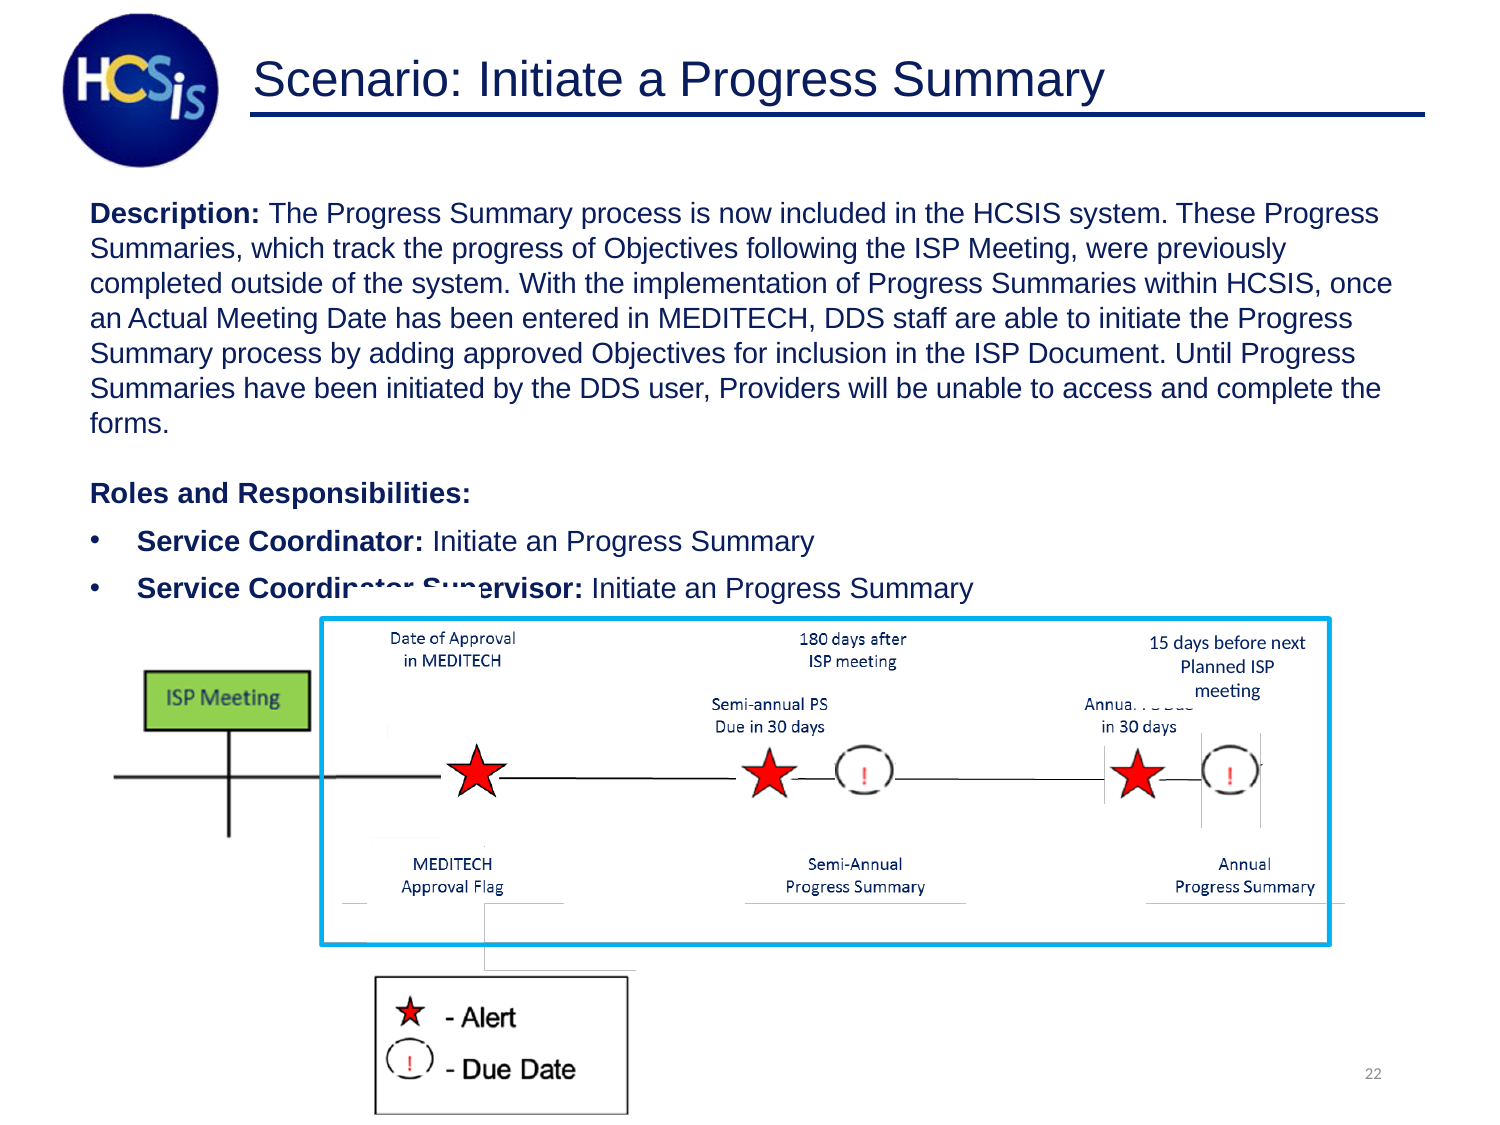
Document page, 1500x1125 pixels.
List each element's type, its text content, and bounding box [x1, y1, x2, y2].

picture [62, 13, 220, 169]
slide_number 22 [1351, 1042, 1397, 1103]
text_box Description: The Progress Summary process is now included in the HCSIS system. These Progress Summaries, which track the progress of Objectives following the ISP Meeting, were previously completed outside of the system. With the implementation of Progress Summaries within HCSIS, once an Actual Meeting Date has been entered in MEDITECH, DDS staff are able to initiate the Progress Summary process by adding approved Objectives for inclusion in the ISP Document. Until Progress Summaries have been initiated by the DDS user, Providers will be unable to access and complete the forms. Roles and Responsibilities: Service Coordinator: Initiate an Progress Summary Service Coordinator Supervisor: Initiate an Progress Summary [87, 194, 1425, 605]
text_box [113, 587, 1346, 1118]
title Scenario: Initiate a Progress Summary [88, 45, 1412, 194]
